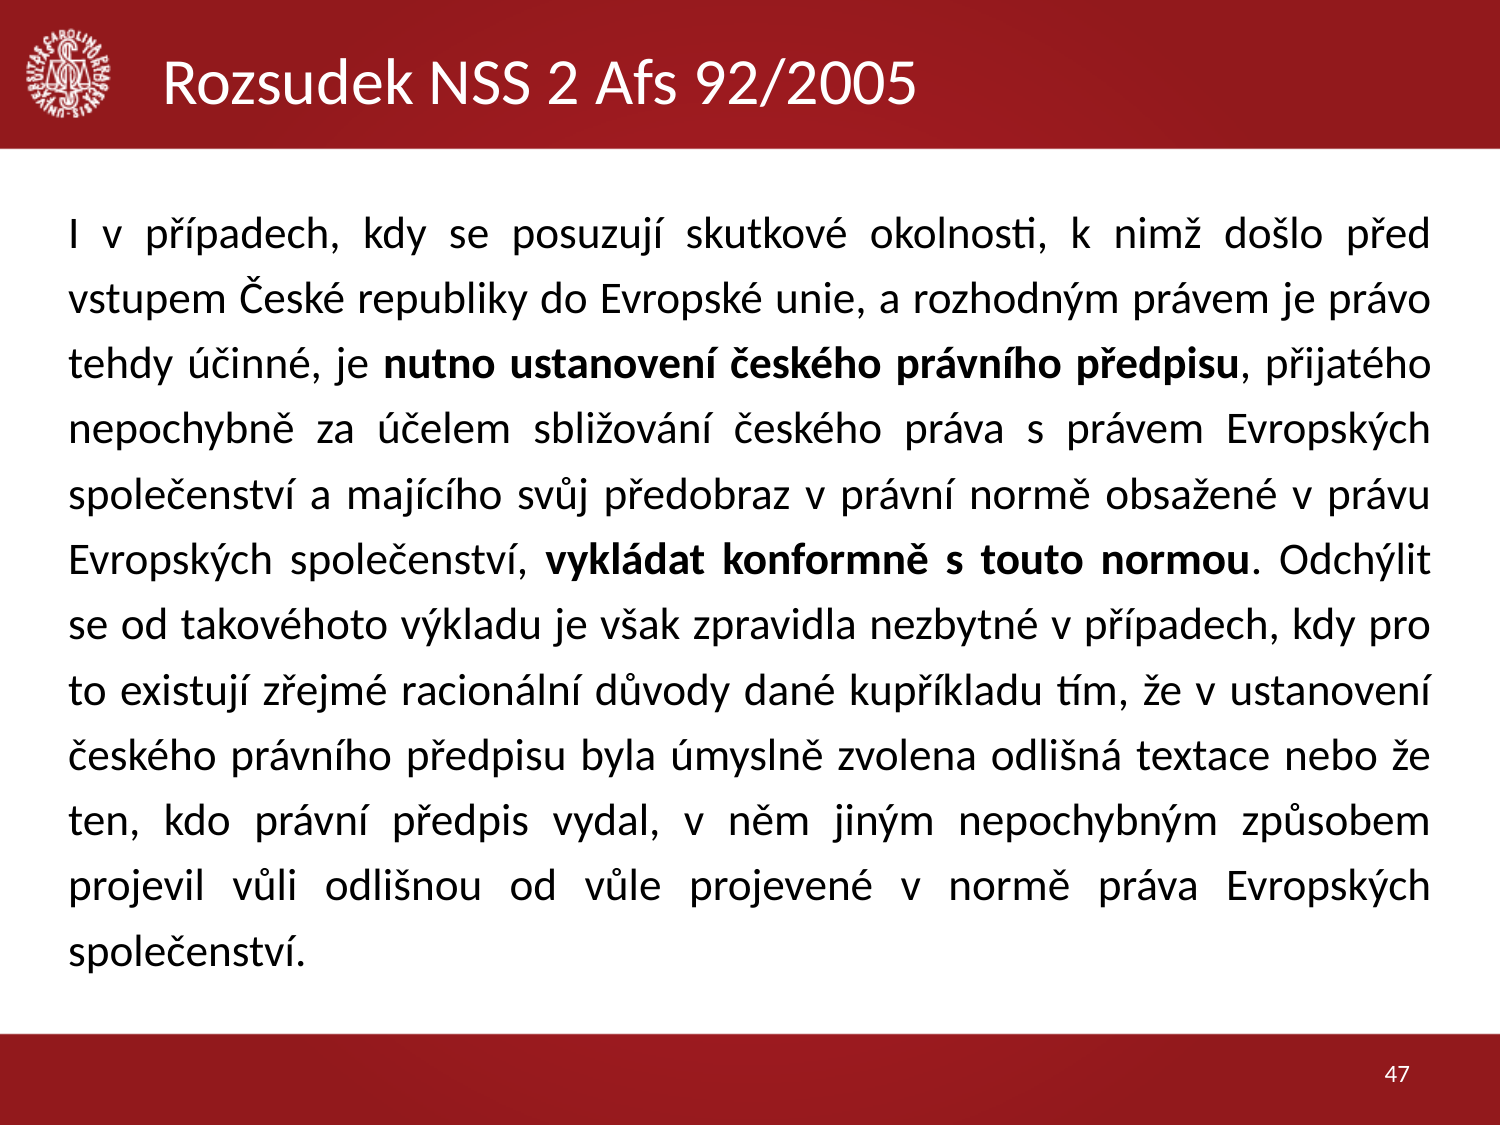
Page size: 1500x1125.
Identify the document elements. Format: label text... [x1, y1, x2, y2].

list I v případech, kdy se posuzují skutkové okolnosti, k nimž došlo před vstupem České republiky do Evropské unie, a rozhodným právem je právo tehdy účinné, je nutno ustanovení českého právního předpisu, přijatého nepochybně za účelem sbližování českého práva s právem Evropských společenství a majícího svůj předobraz v právní normě obsažené v právu Evropských společenství, vykládat konformně s touto normou. Odchýlit se od takovéhoto výkladu je však zpravidla nezbytné v případech, kdy pro to existují zřejmé racionální důvody dané kupříkladu tím, že v ustanovení českého právního předpisu byla úmyslně zvolena odlišná textace nebo že ten, kdo právní předpis vydal, v něm jiným nepochybným způsobem projevil vůli odlišnou od vůle projevené v normě práva Evropských společenství. [53, 184, 1447, 1000]
picture [0, 0, 1500, 1125]
slide_number 47 [1074, 1042, 1425, 1103]
title Rozsudek NSS 2 Afs 92/2005 [147, 30, 1425, 126]
